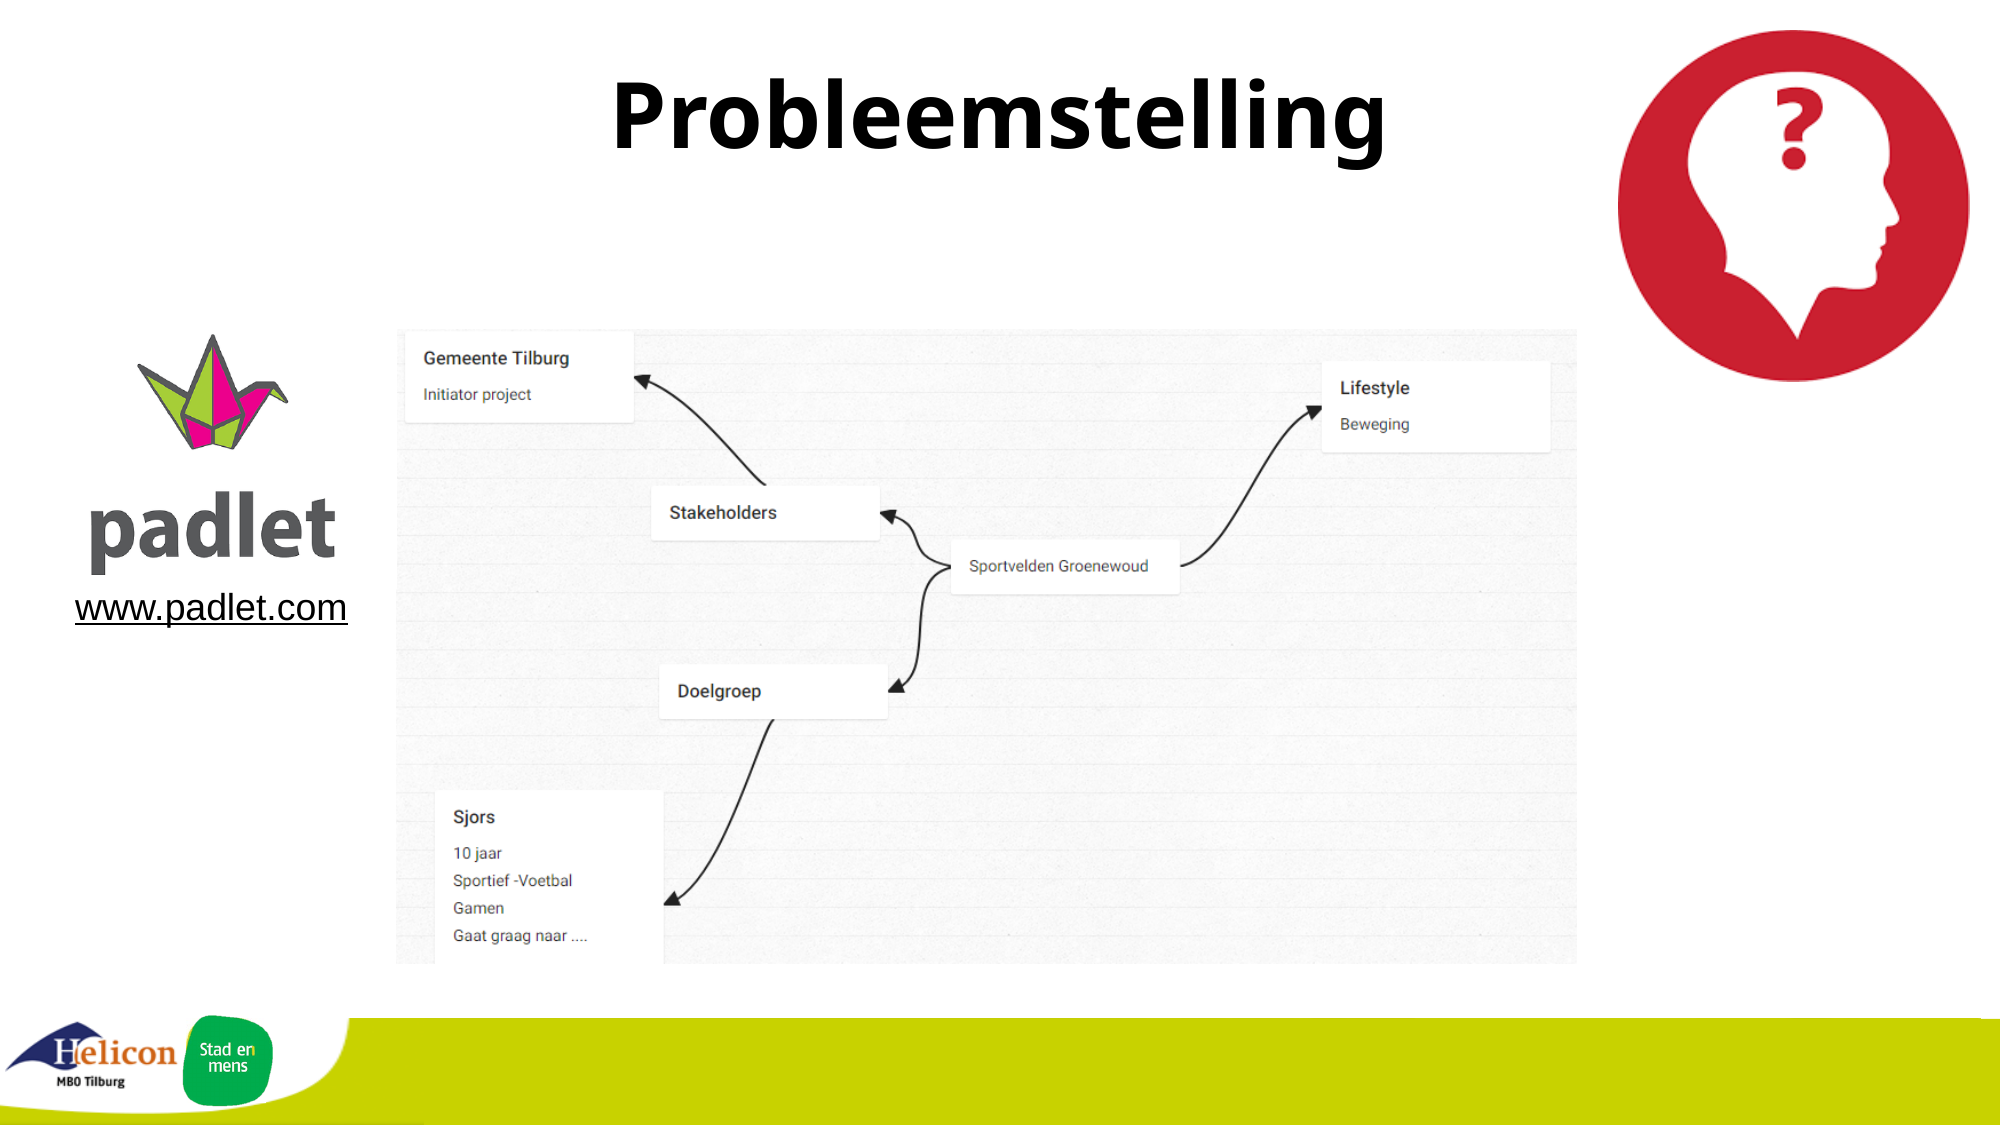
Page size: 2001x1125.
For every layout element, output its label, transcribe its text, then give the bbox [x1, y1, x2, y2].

title Probleemstelling [249, 61, 1618, 251]
picture [36, 311, 1577, 964]
picture [0, 1013, 424, 1125]
text_box www.padlet.com [36, 589, 396, 636]
picture [1618, 30, 1970, 382]
